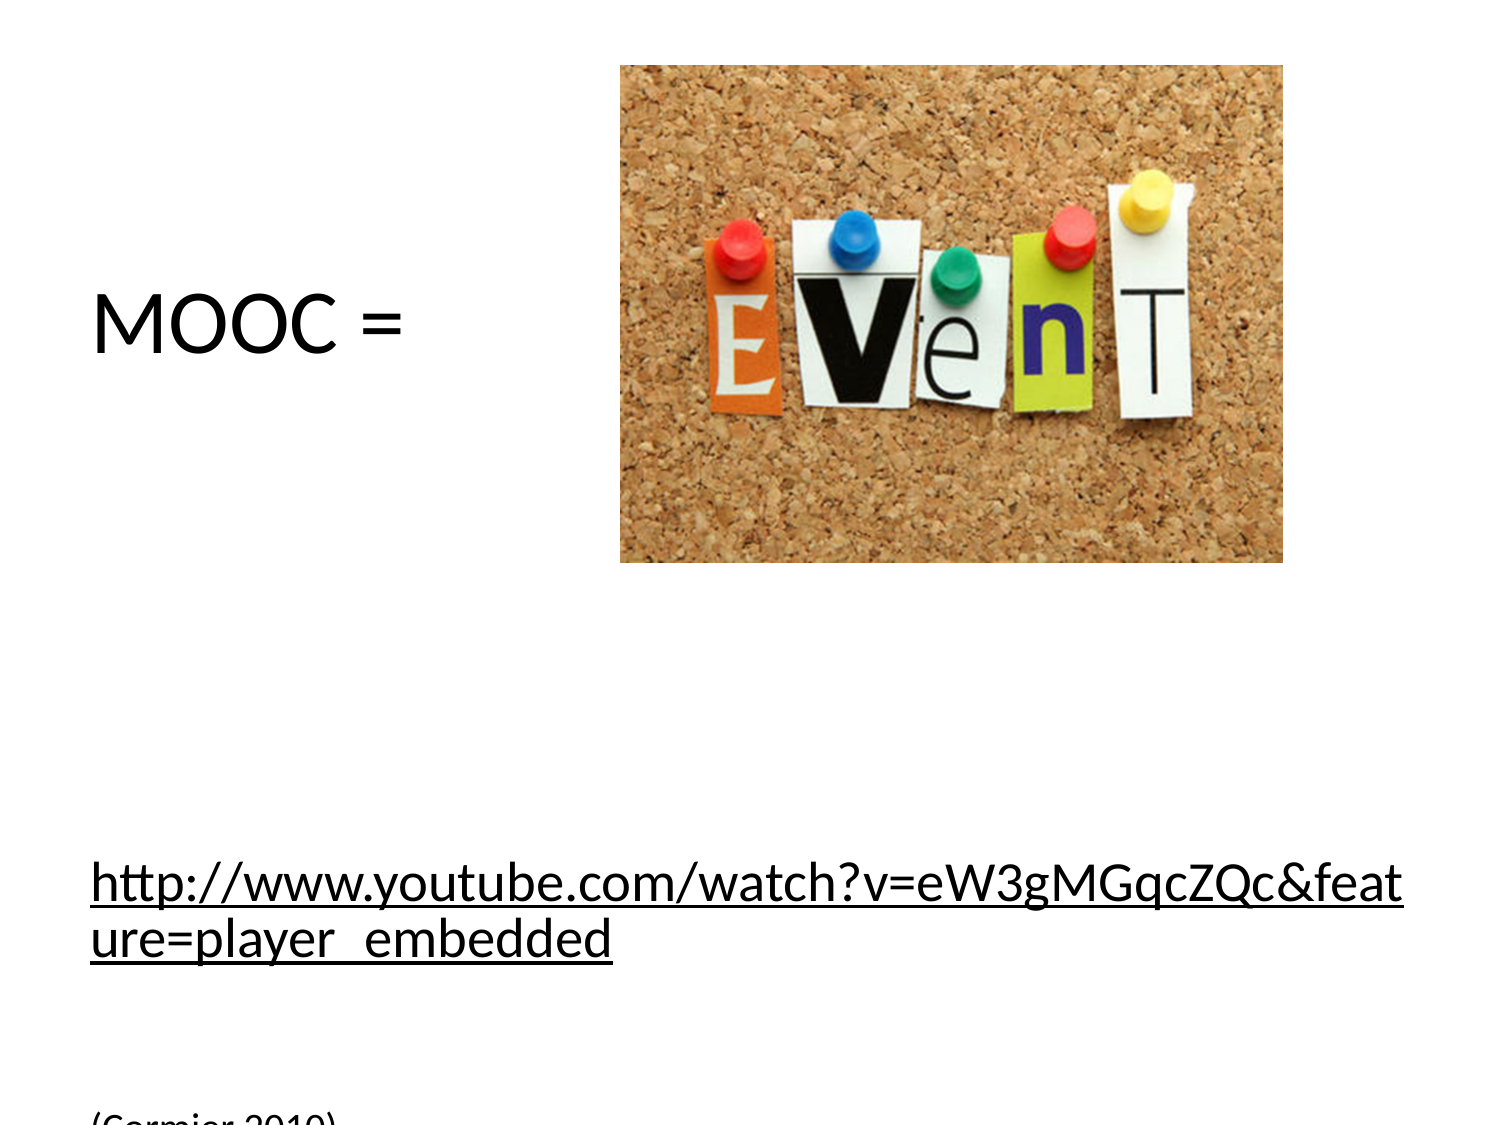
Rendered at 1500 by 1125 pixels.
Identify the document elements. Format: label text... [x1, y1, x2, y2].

picture [619, 65, 1283, 563]
list http://www.youtube.com/watch?v=eW3gMGqcZQc&feature=player_embedded (Cormier 2010) [75, 441, 1425, 1125]
title MOOC = [75, 45, 1425, 441]
